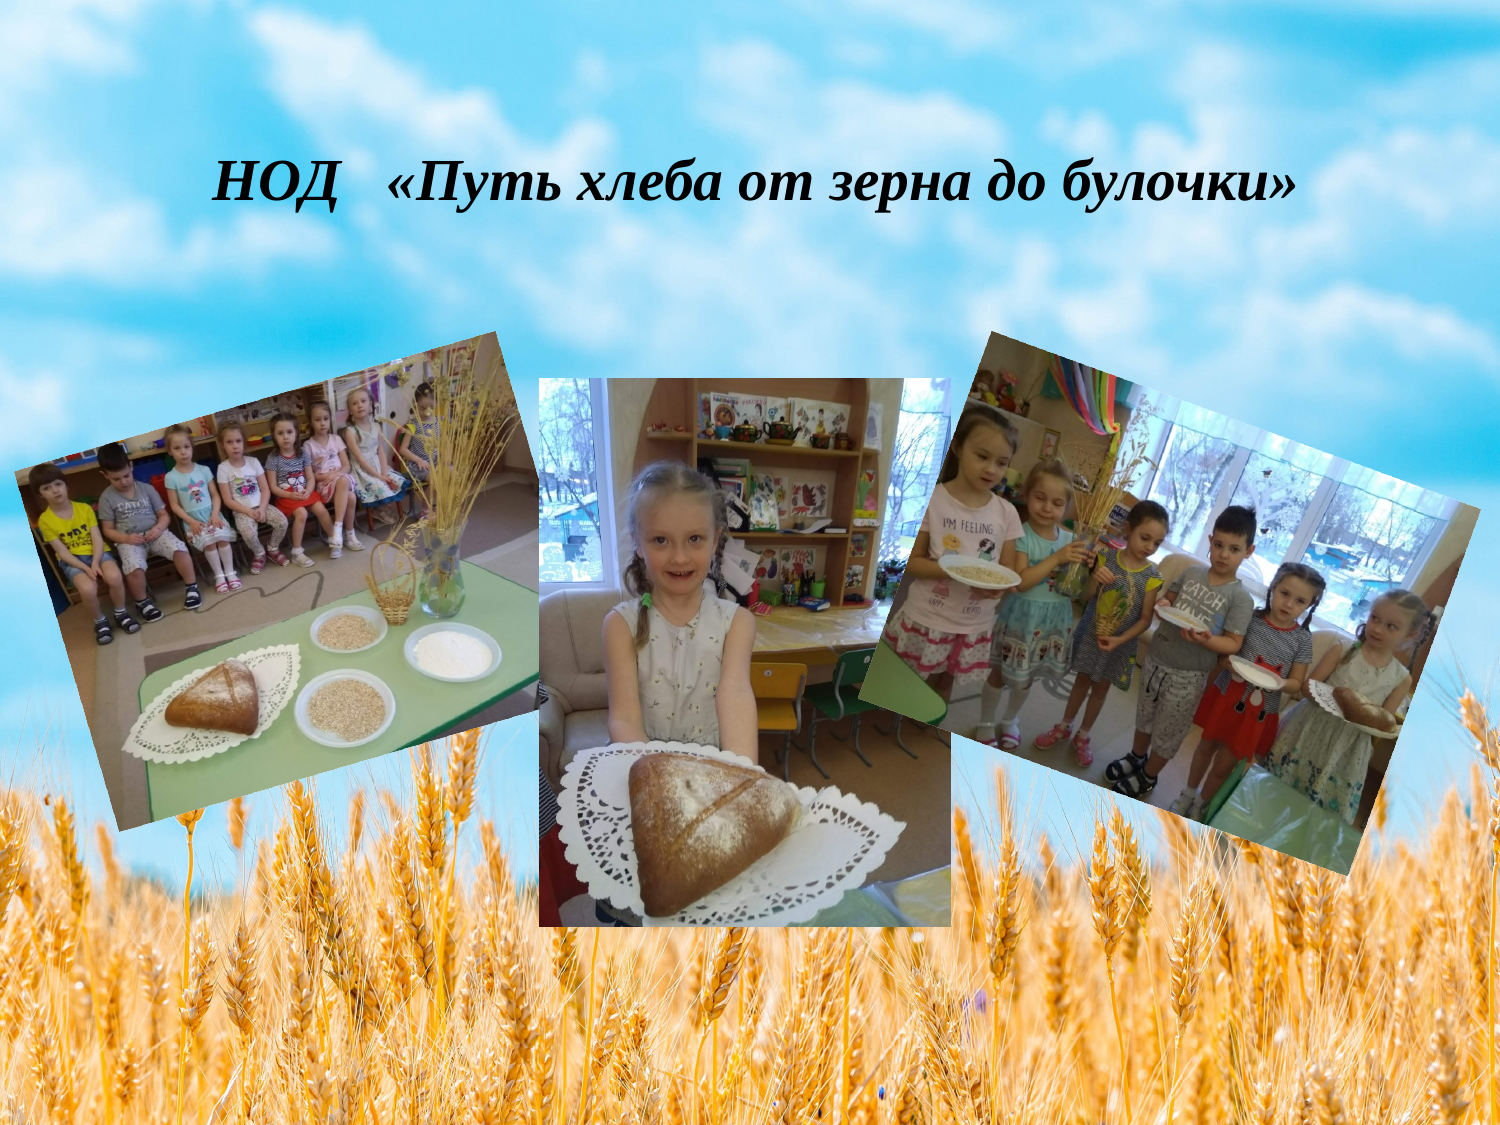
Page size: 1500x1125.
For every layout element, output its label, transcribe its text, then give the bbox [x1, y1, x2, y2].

title НОД «Путь хлеба от зерна до булочки» [13, 140, 1500, 222]
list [56, 393, 539, 770]
picture [0, 0, 1500, 1125]
